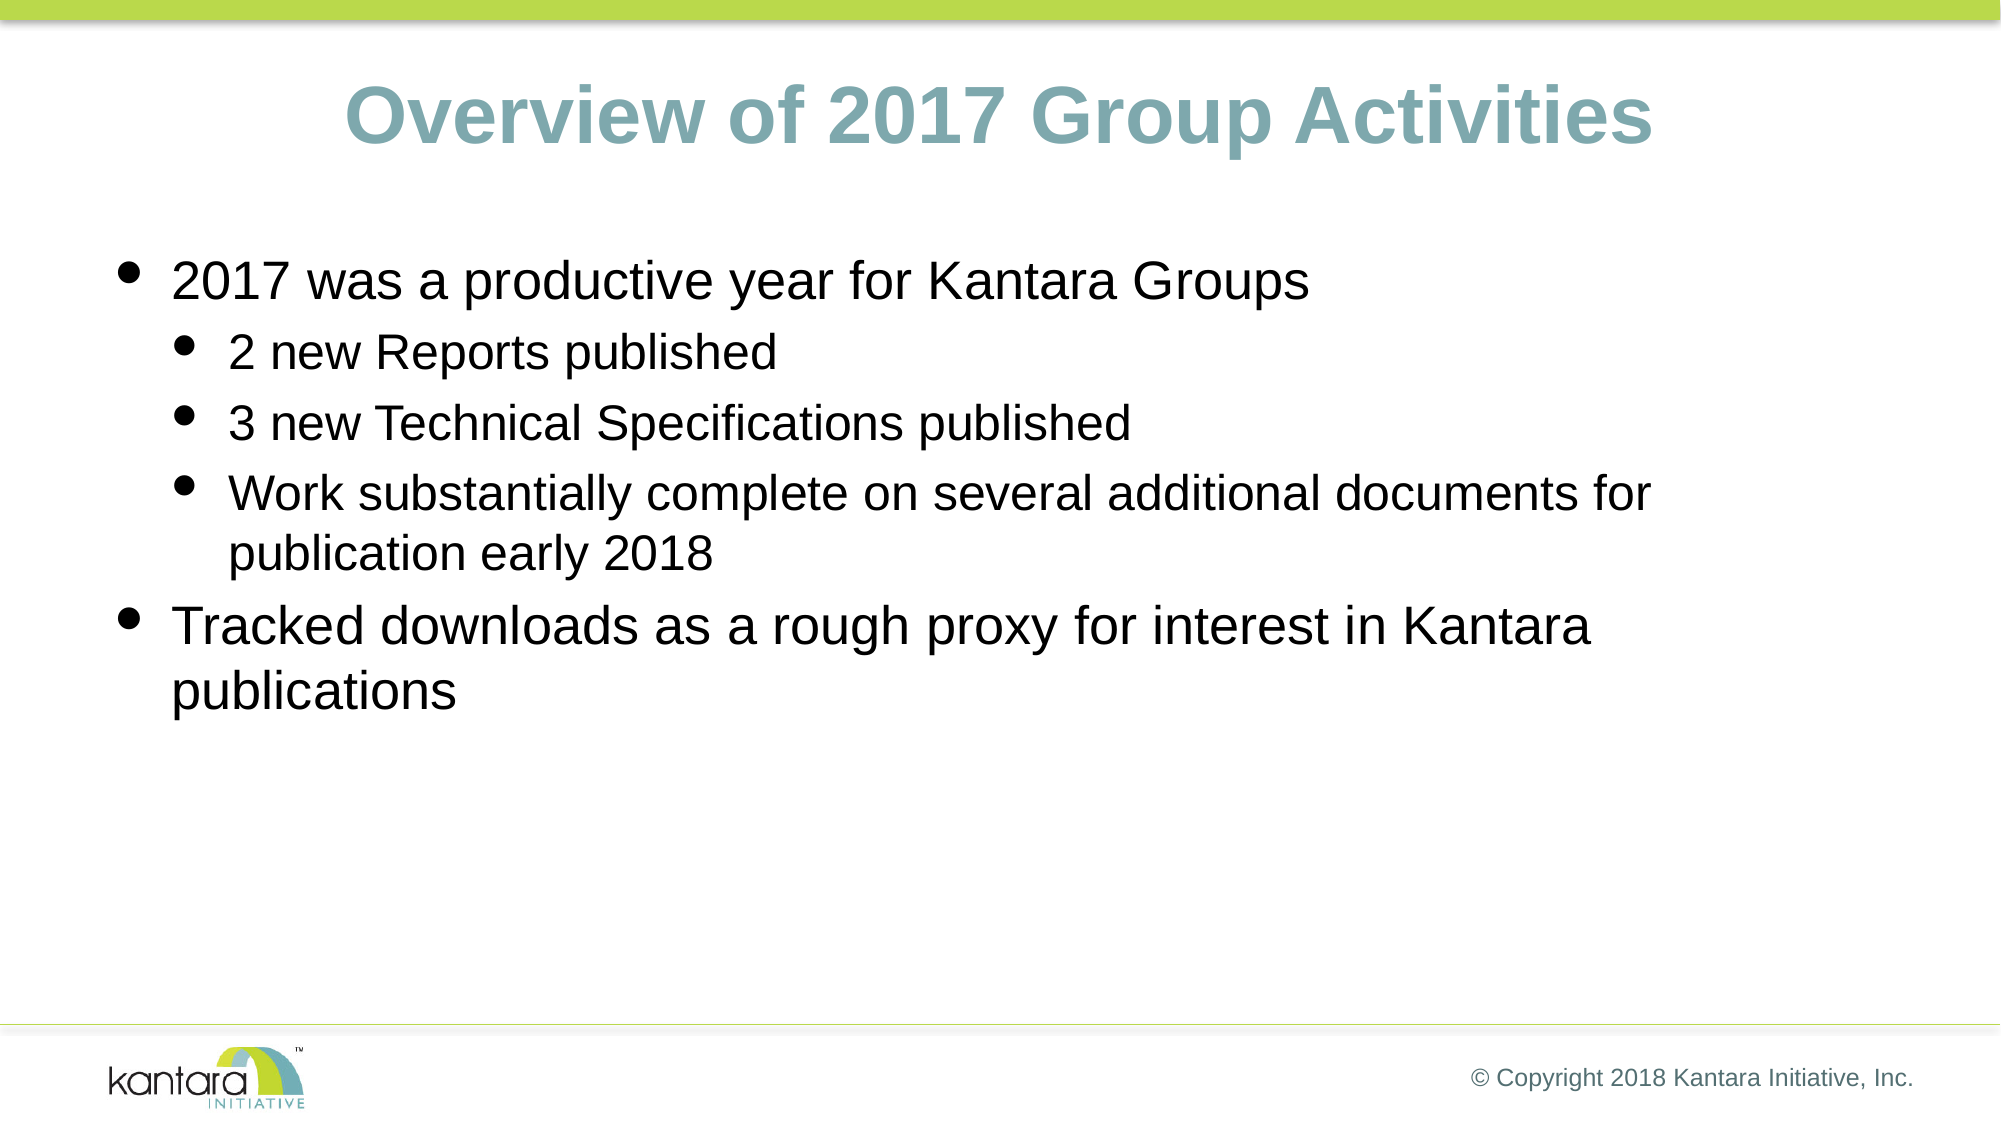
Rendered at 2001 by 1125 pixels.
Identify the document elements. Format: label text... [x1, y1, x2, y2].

title Overview of 2017 Group Activities [99, 24, 1900, 199]
picture [99, 1037, 313, 1120]
list 2017 was a productive year for Kantara Groups 2 new Reports published 3 new Technical Specifications published Work substantially complete on several additional documents for publication early 2018 Tracked downloads as a rough proxy for interest in Kantara publications [99, 237, 1900, 1000]
